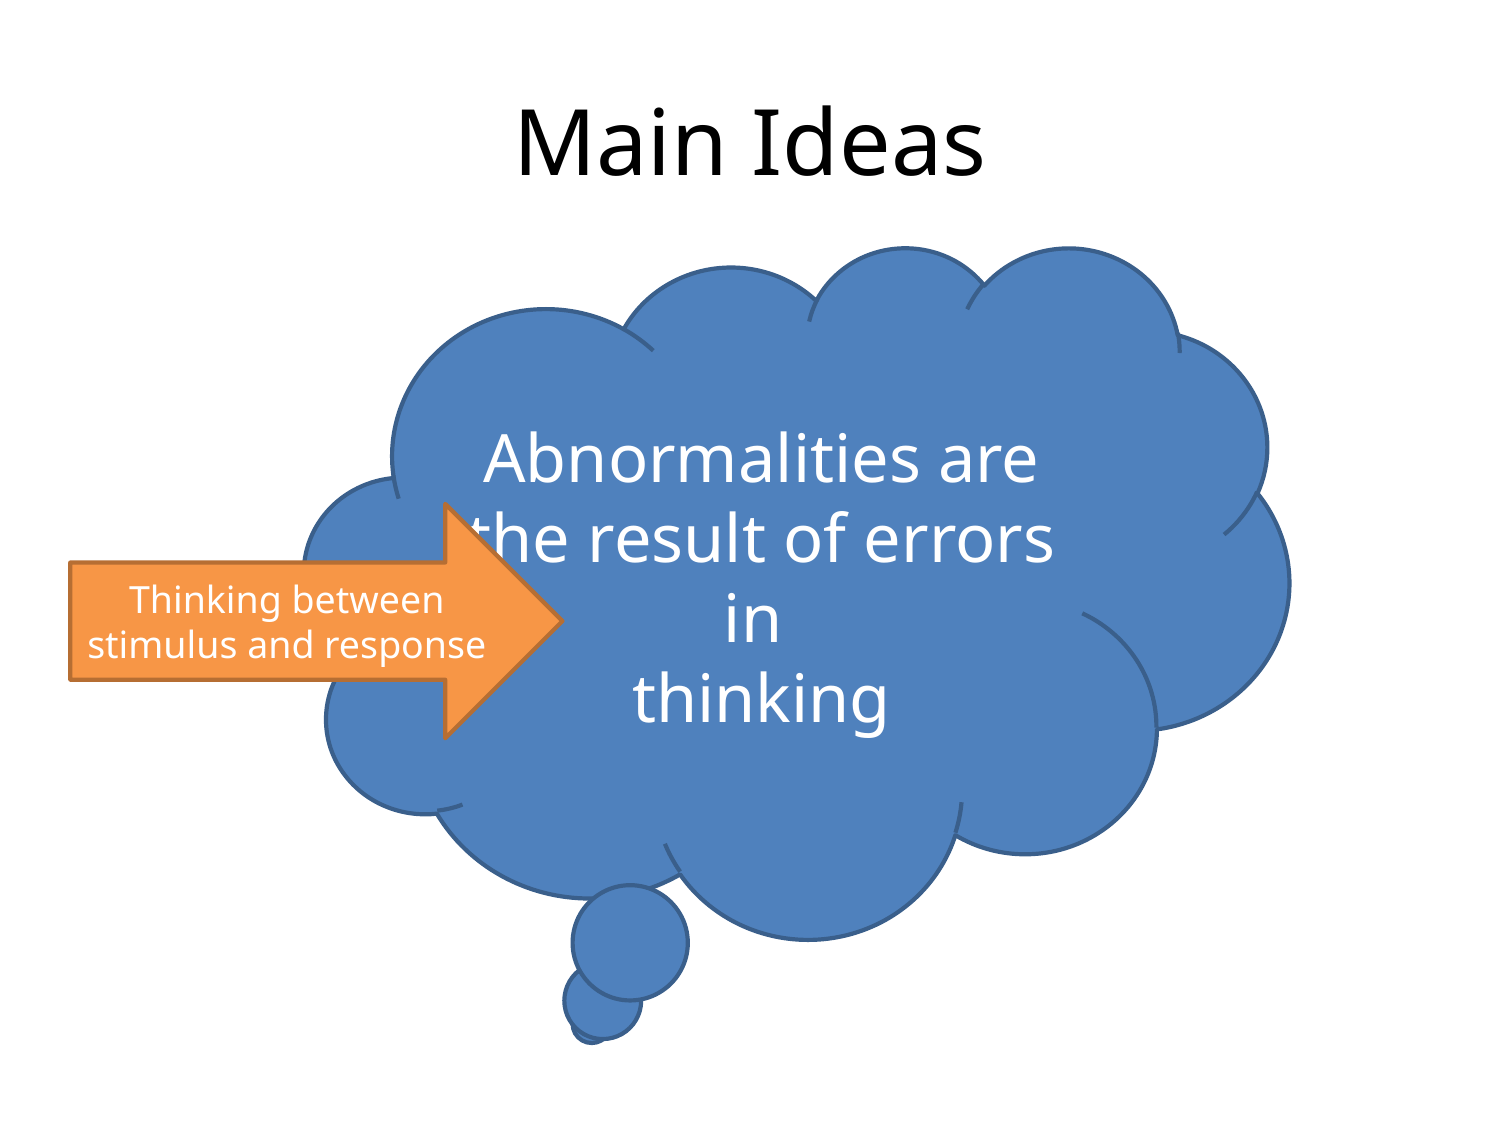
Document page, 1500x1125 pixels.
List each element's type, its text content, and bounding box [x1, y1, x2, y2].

title Main Ideas [75, 45, 1425, 233]
text_box Abnormalities are the result of errors in thinking [302, 246, 1292, 1046]
text_box Thinking between stimulus and response [68, 501, 565, 741]
